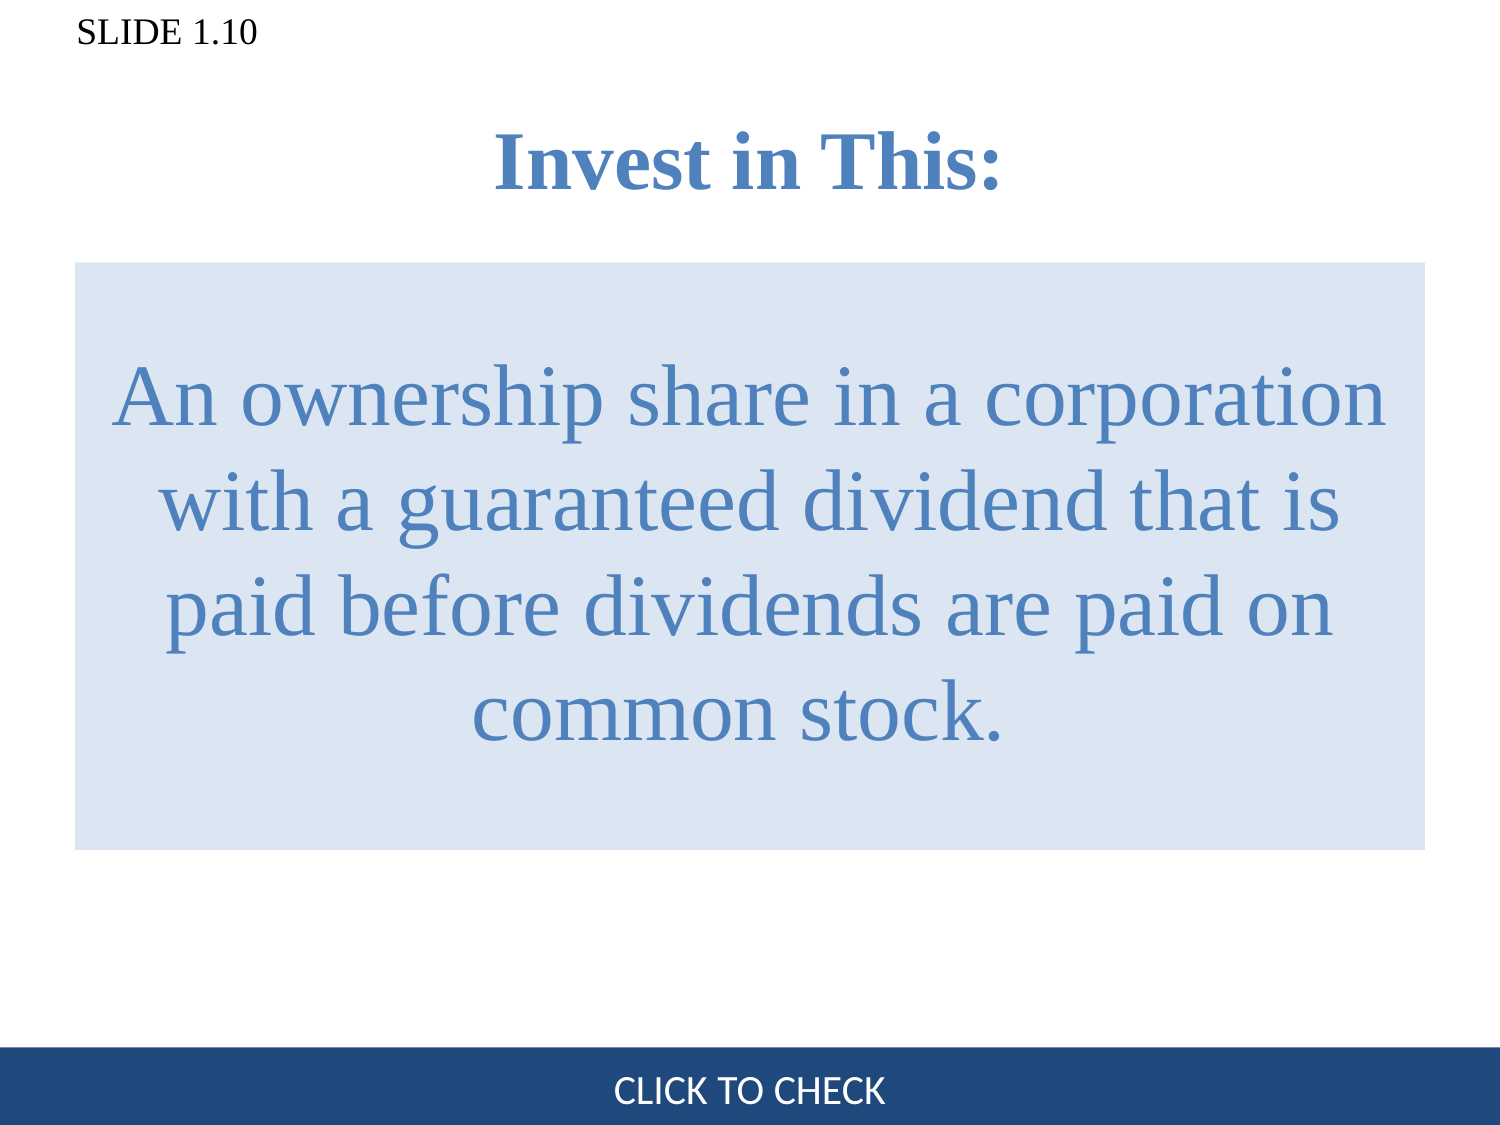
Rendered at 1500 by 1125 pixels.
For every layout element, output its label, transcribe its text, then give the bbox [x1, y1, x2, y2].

title Invest in This: [74, 62, 1426, 251]
list An ownership share in a corporation with a guaranteed dividend that is paid before dividends are paid on common stock. [74, 262, 1426, 851]
text_box CLICK TO CHECK [0, 1047, 1500, 1125]
